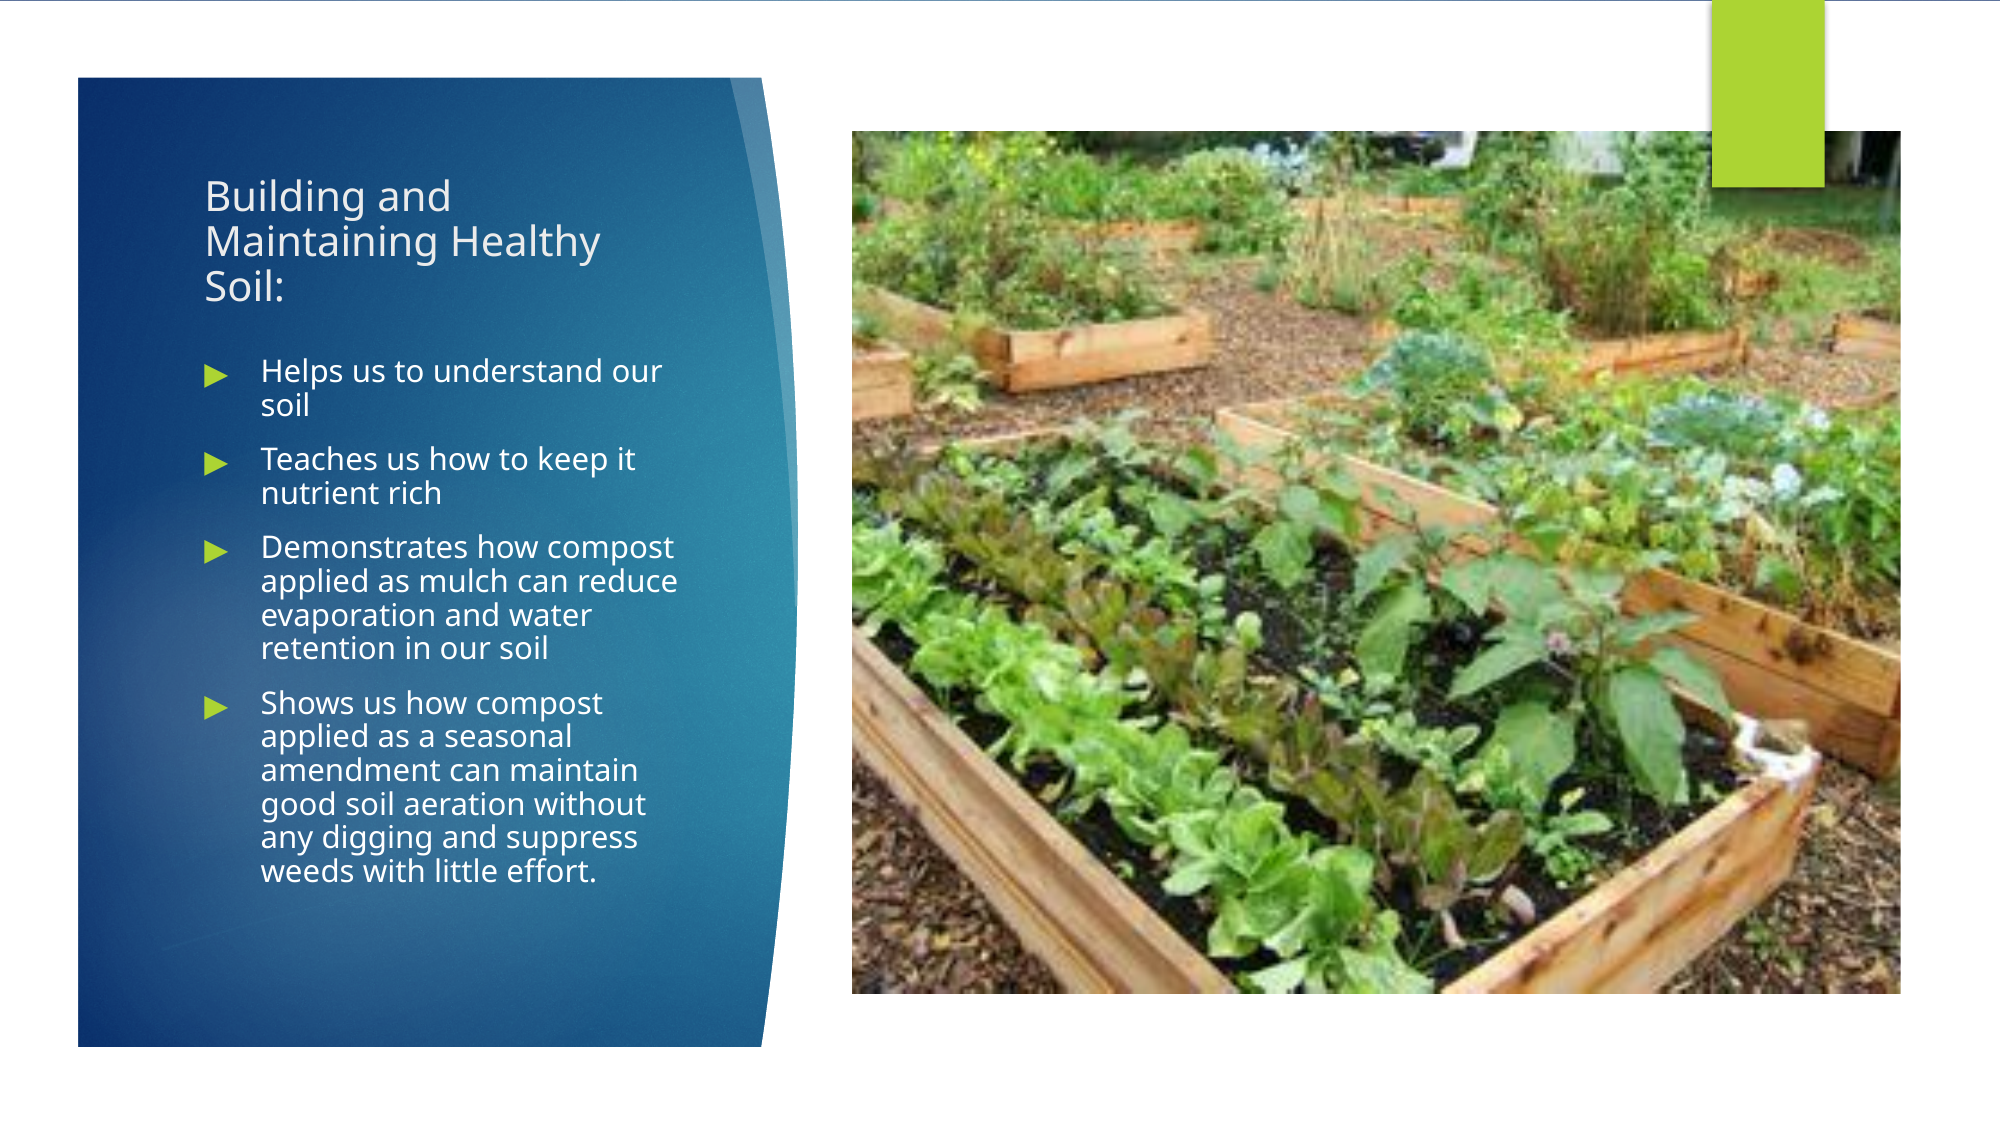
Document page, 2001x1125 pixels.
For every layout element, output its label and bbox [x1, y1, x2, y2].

text_box [0, 0, 2000, 1125]
list [851, 131, 1901, 994]
